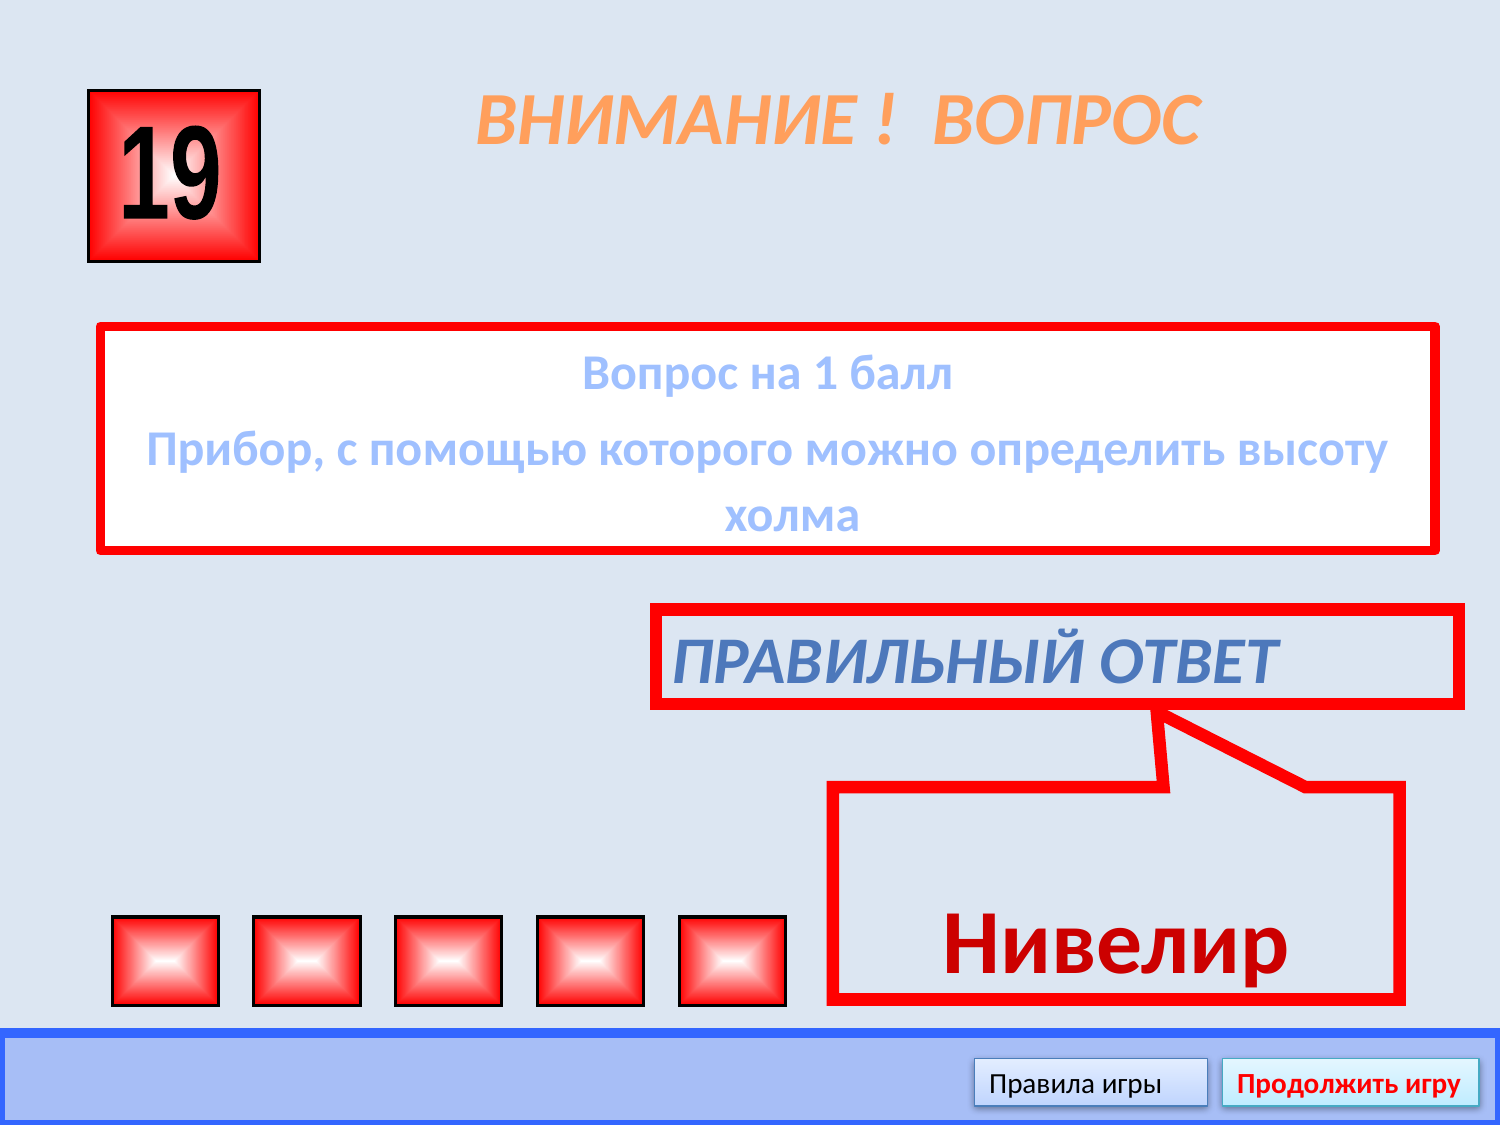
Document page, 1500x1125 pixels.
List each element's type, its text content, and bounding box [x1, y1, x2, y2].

text_box [395, 916, 502, 1006]
title ВНИМАНИЕ ! ВОПРОС [360, 45, 1317, 185]
text_box [112, 916, 219, 1006]
text_box [537, 916, 644, 1006]
text_box Продолжить игру [1222, 1058, 1480, 1107]
text_box [679, 916, 786, 1006]
text_box [253, 916, 361, 1006]
list Вопрос на 1 балл Прибор, с помощью которого можно определить высоту холма [98, 324, 1437, 553]
text_box [0, 1033, 1500, 1125]
text_box Нивелир [832, 711, 1400, 1000]
text_box Правильный ответ [656, 609, 1459, 704]
text_box Правила игры [974, 1058, 1208, 1107]
text_box [88, 90, 260, 262]
